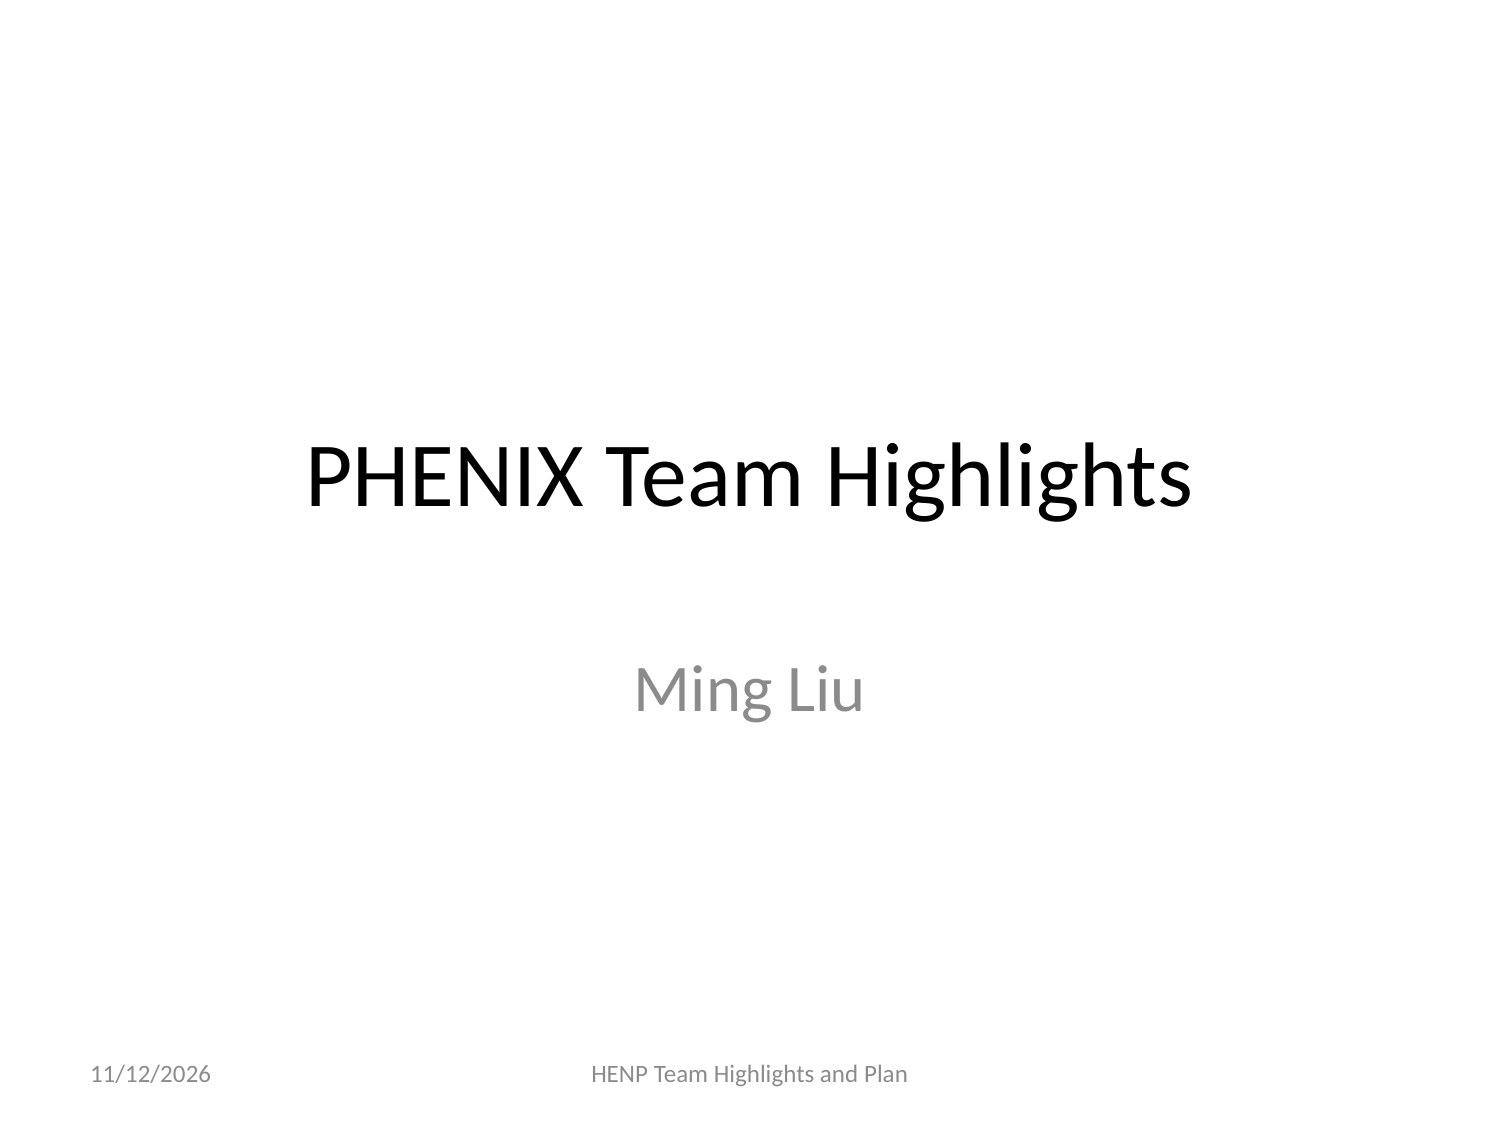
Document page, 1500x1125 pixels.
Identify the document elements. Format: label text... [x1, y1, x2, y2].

title PHENIX Team Highlights [112, 349, 1388, 591]
footer HENP Team Highlights and Plan [512, 1042, 988, 1103]
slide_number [75, 1042, 425, 1103]
subtitle Ming Liu [225, 637, 1275, 925]
